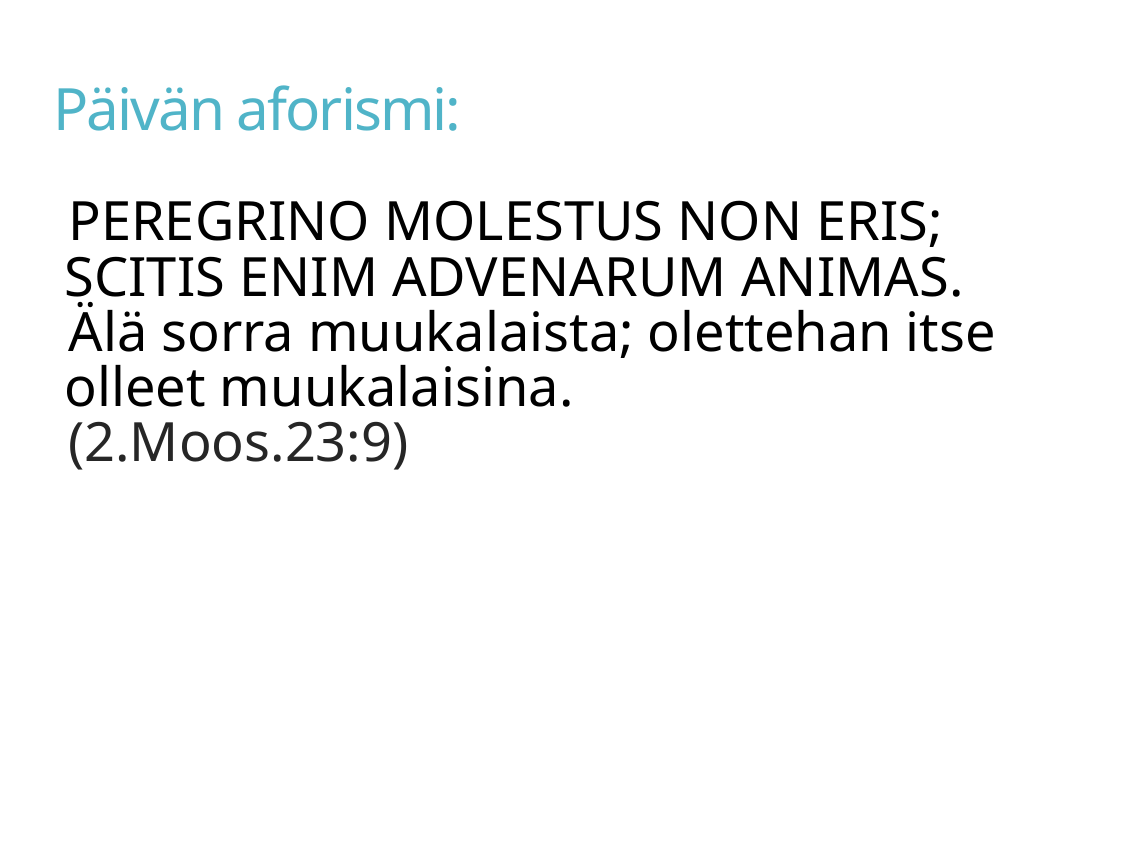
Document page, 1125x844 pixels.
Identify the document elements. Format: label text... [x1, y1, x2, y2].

title Päivän aforismi: [38, 72, 1087, 167]
list PEREGRINO MOLESTUS NON ERIS; SCITIS ENIM ADVENARUM ANIMAS. Älä sorra muukalaista; olettehan itse olleet muukalaisina. (2.Moos.23:9) [38, 189, 1087, 750]
